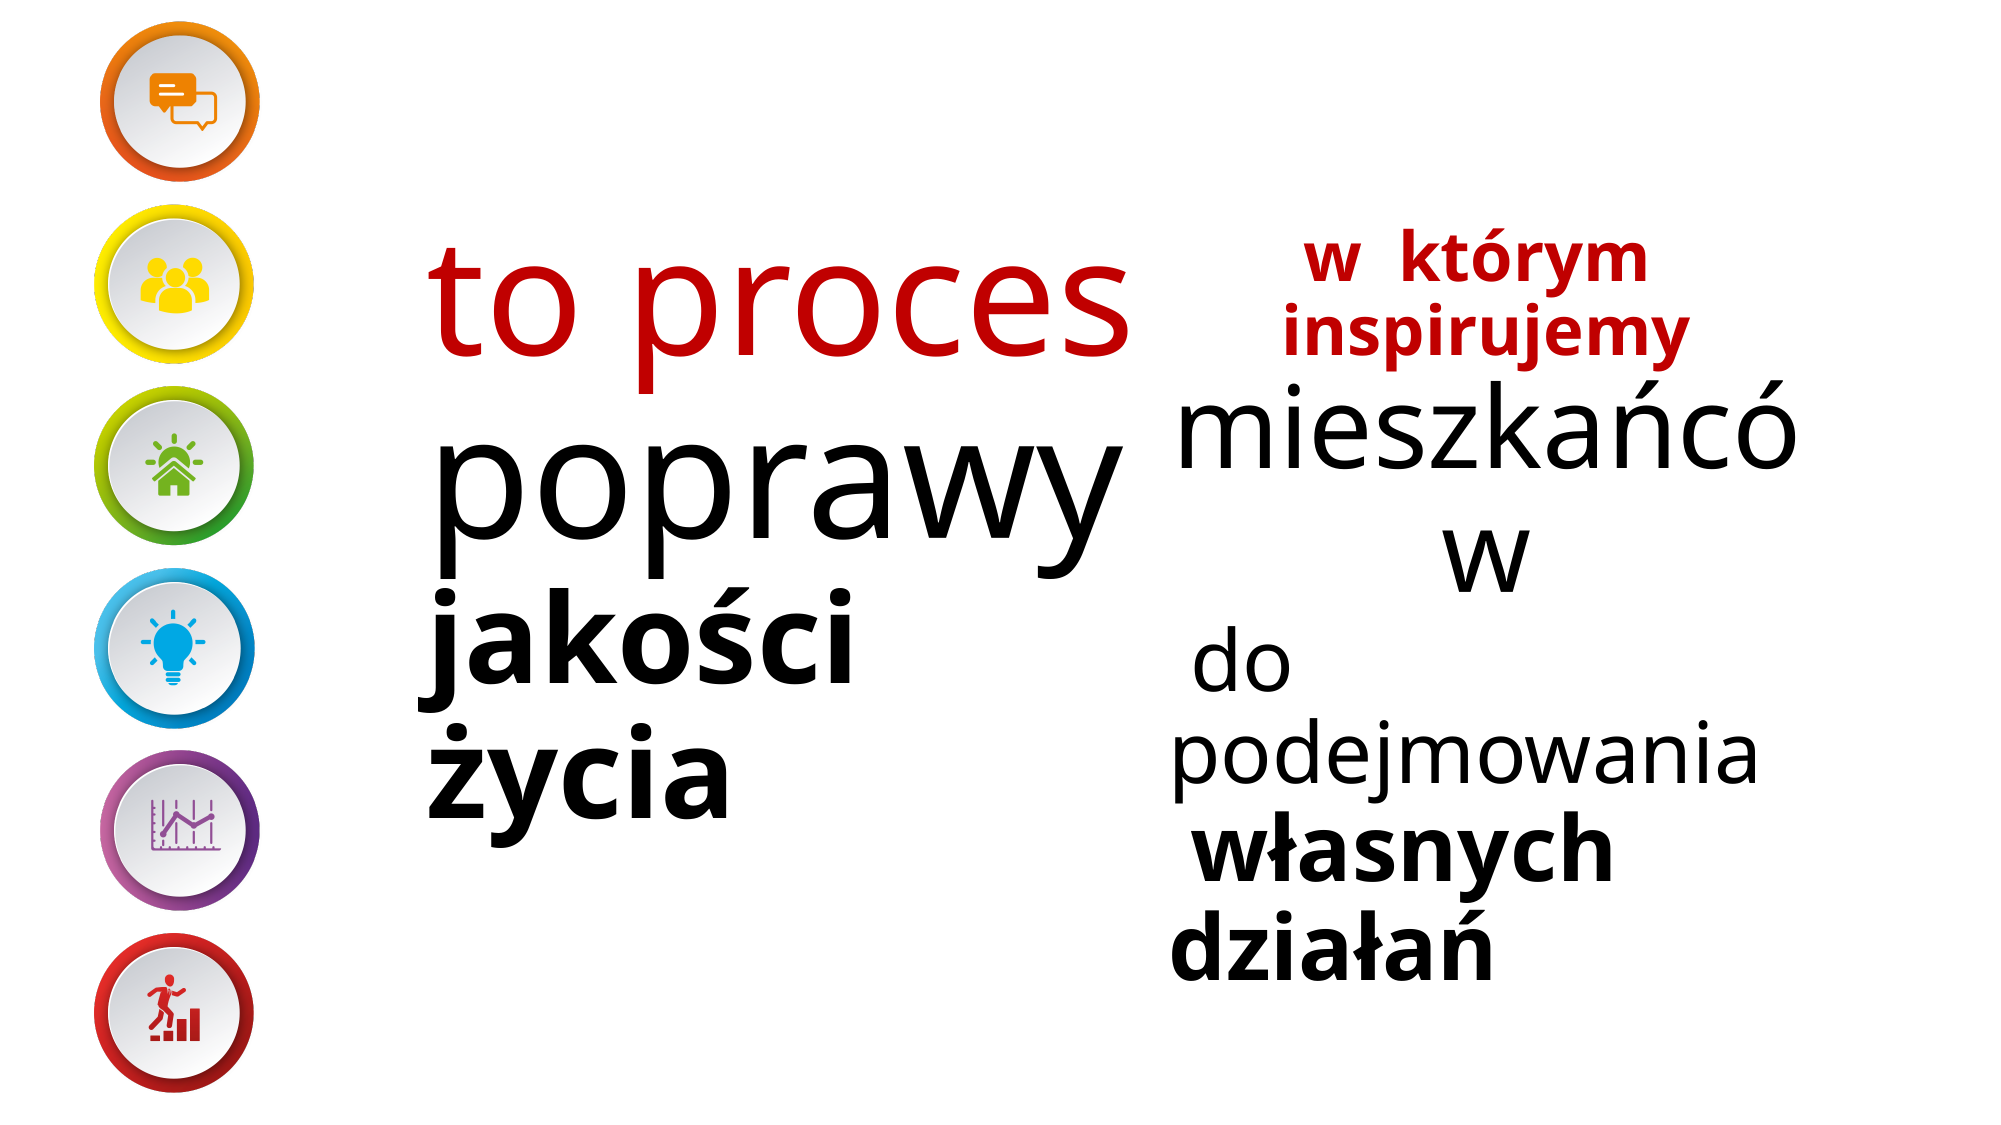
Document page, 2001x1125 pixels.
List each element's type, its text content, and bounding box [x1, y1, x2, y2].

picture [91, 383, 259, 551]
picture [91, 565, 260, 734]
title to proces poprawy jakości życia [411, 111, 1181, 950]
picture [91, 930, 259, 1098]
text_box w którym inspirujemy mieszkańców do podejmowania własnych działań [1153, 214, 1820, 1015]
picture [97, 747, 265, 916]
picture [97, 18, 265, 187]
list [91, 201, 259, 369]
